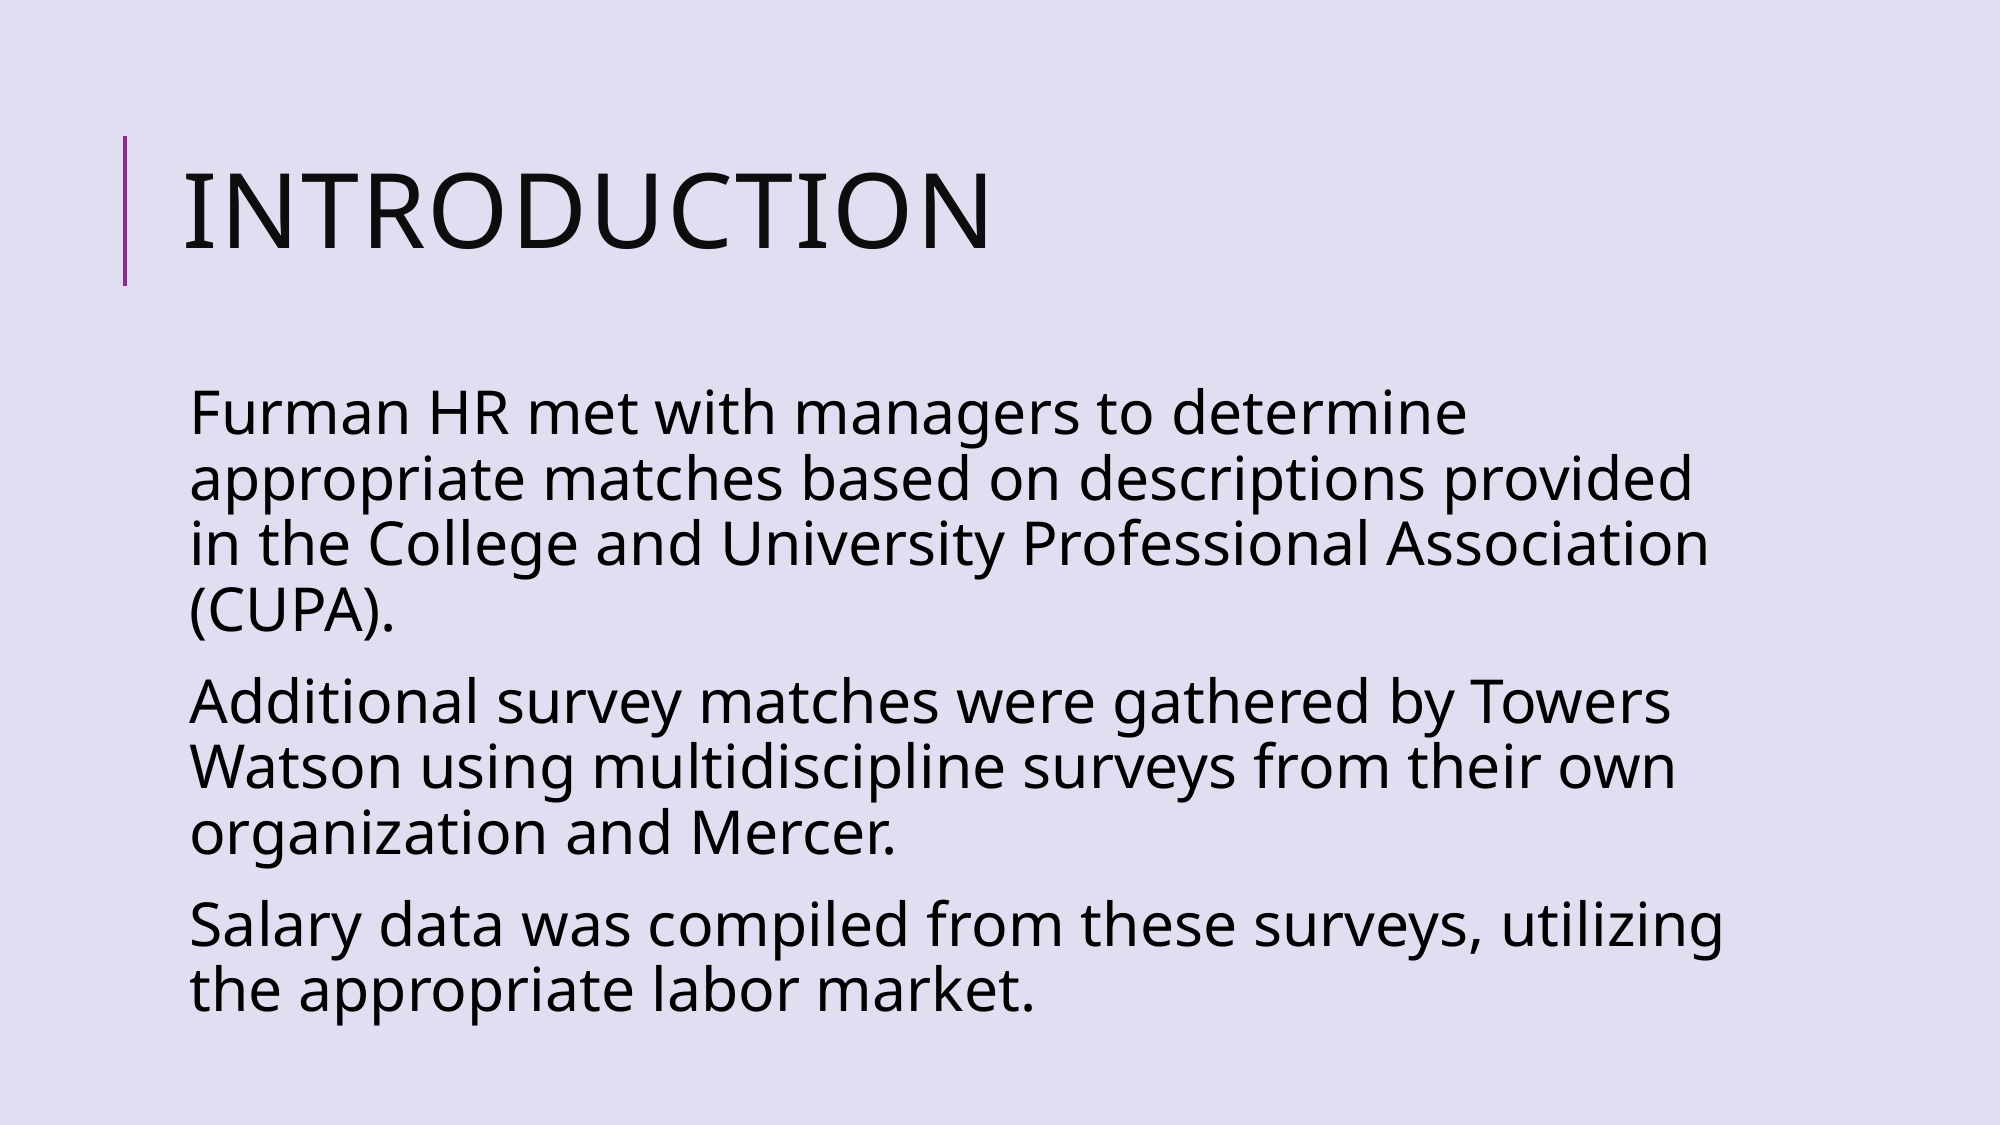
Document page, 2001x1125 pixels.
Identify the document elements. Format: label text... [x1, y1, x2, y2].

title introduction [168, 96, 1763, 342]
list Furman HR met with managers to determine appropriate matches based on descriptions provided in the College and University Professional Association (CUPA). Additional survey matches were gathered by Towers Watson using multidiscipline surveys from their own organization and Mercer. Salary data was compiled from these surveys, utilizing the appropriate labor market. [168, 375, 1763, 1035]
